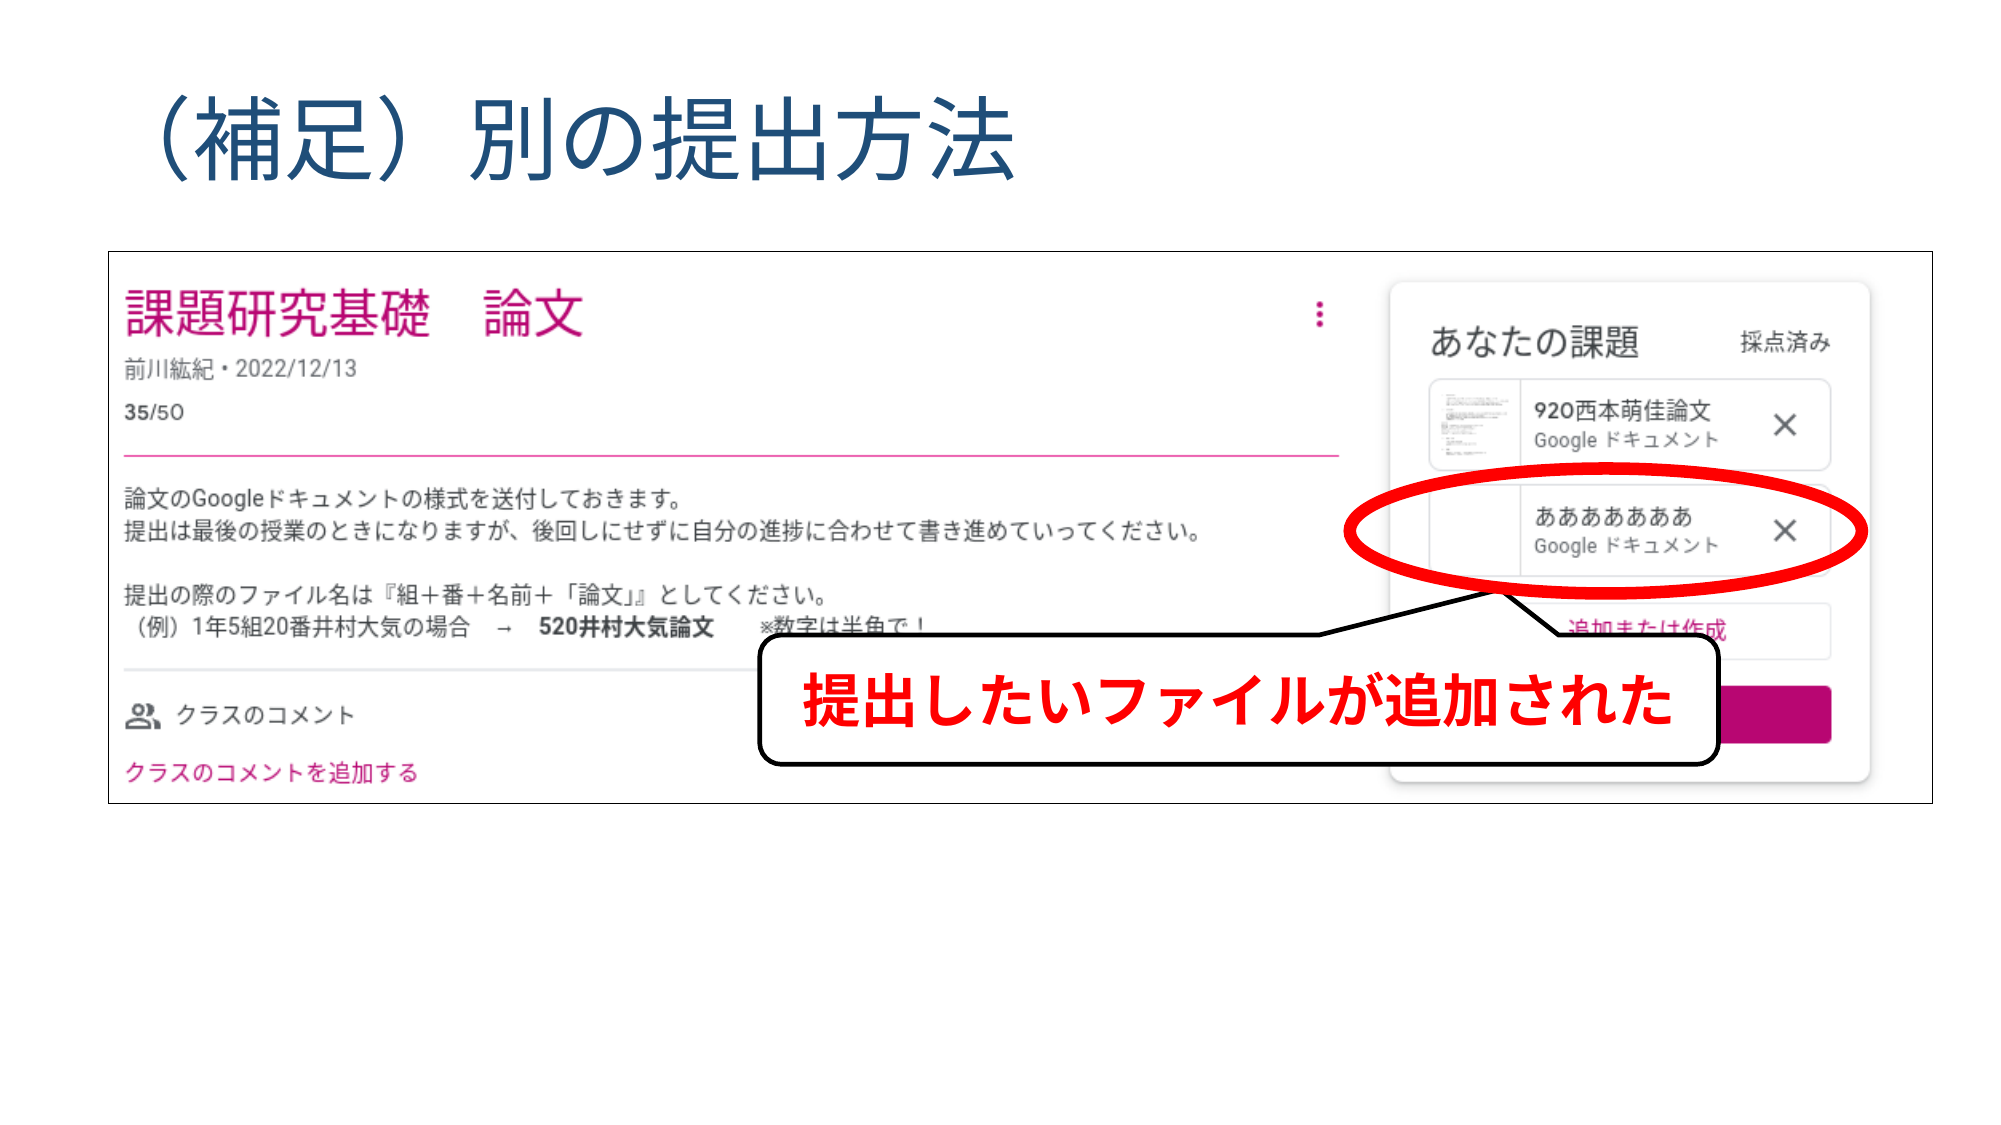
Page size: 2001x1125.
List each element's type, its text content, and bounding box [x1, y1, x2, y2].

picture [108, 251, 1933, 804]
title （補足）別の提出方法 [85, 59, 1460, 229]
